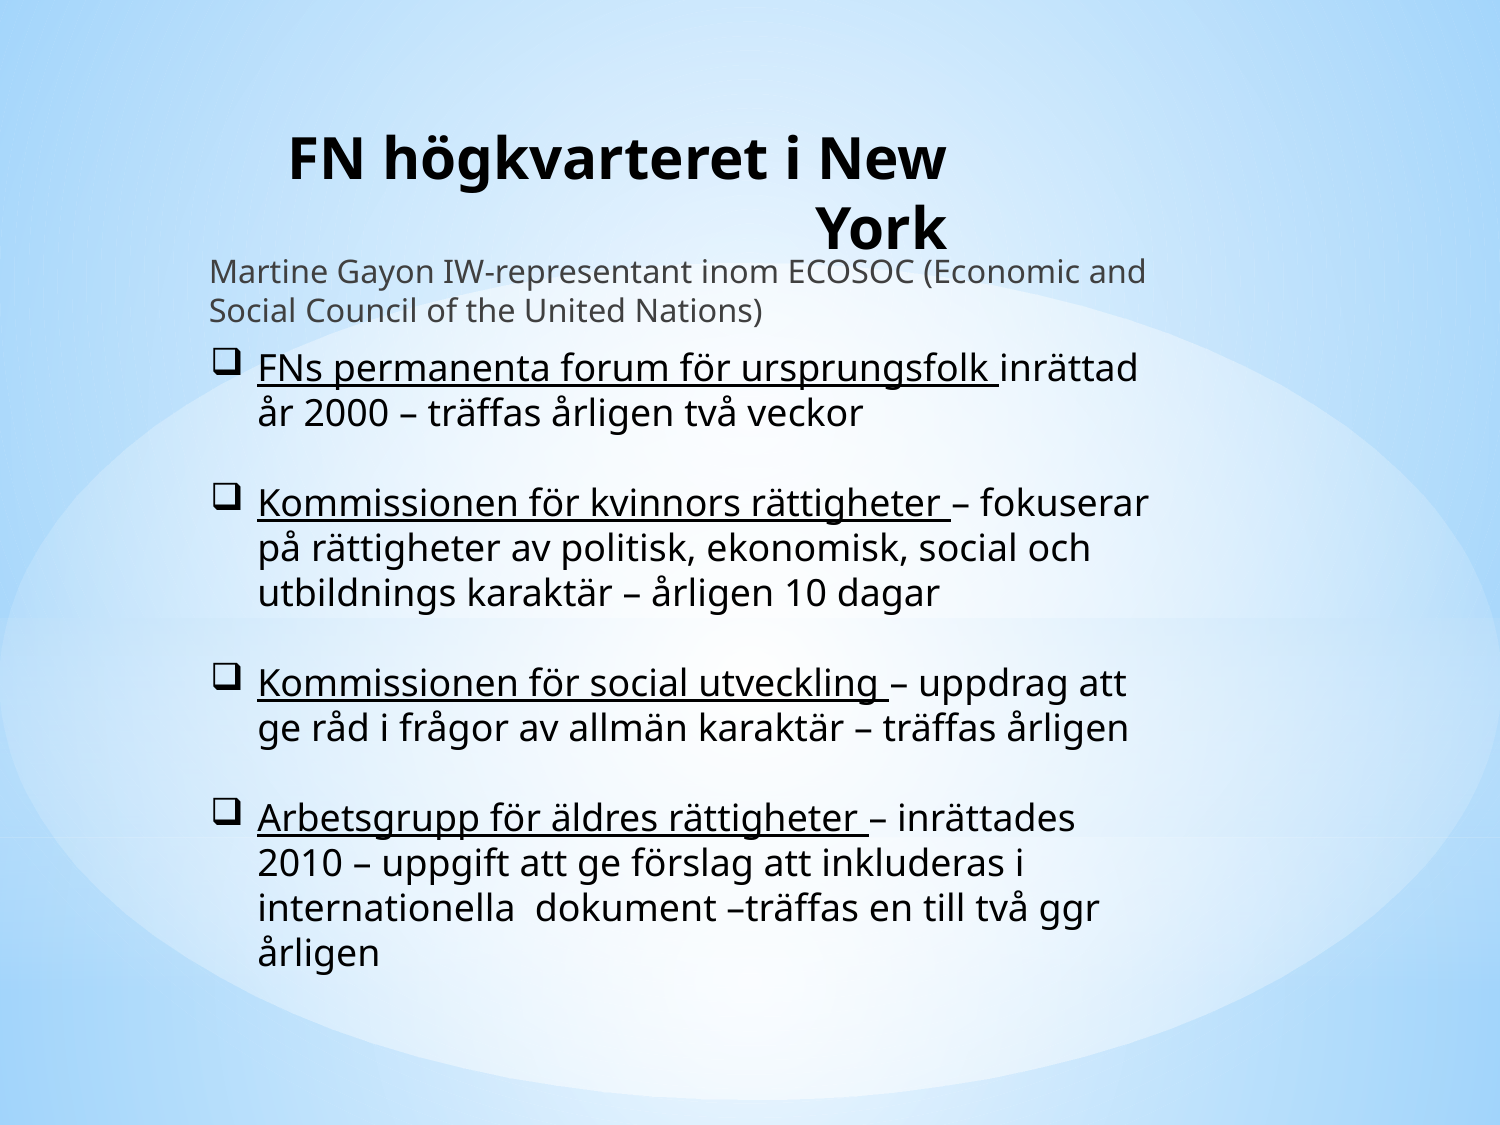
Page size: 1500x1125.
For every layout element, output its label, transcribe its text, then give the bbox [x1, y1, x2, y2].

title FN högkvarteret i New York [171, 113, 963, 220]
list Martine Gayon IW-representant inom ECOSOC (Economic and Social Council of the United Nations) [187, 243, 1238, 338]
text_box FNs permanenta forum för ursprungsfolk inrättad år 2000 – träffas årligen två veckor Kommissionen för kvinnors rättigheter – fokuserar på rättigheter av politisk, ekonomisk, social och utbildnings karaktär – årligen 10 dagar Kommissionen för social utveckling – uppdrag att ge råd i frågor av allmän karaktär – träffas årligen Arbetsgrupp för äldres rättigheter – inrättades 2010 – uppgift att ge förslag att inkluderas i internationella dokument –träffas en till två ggr årligen [195, 336, 1176, 982]
